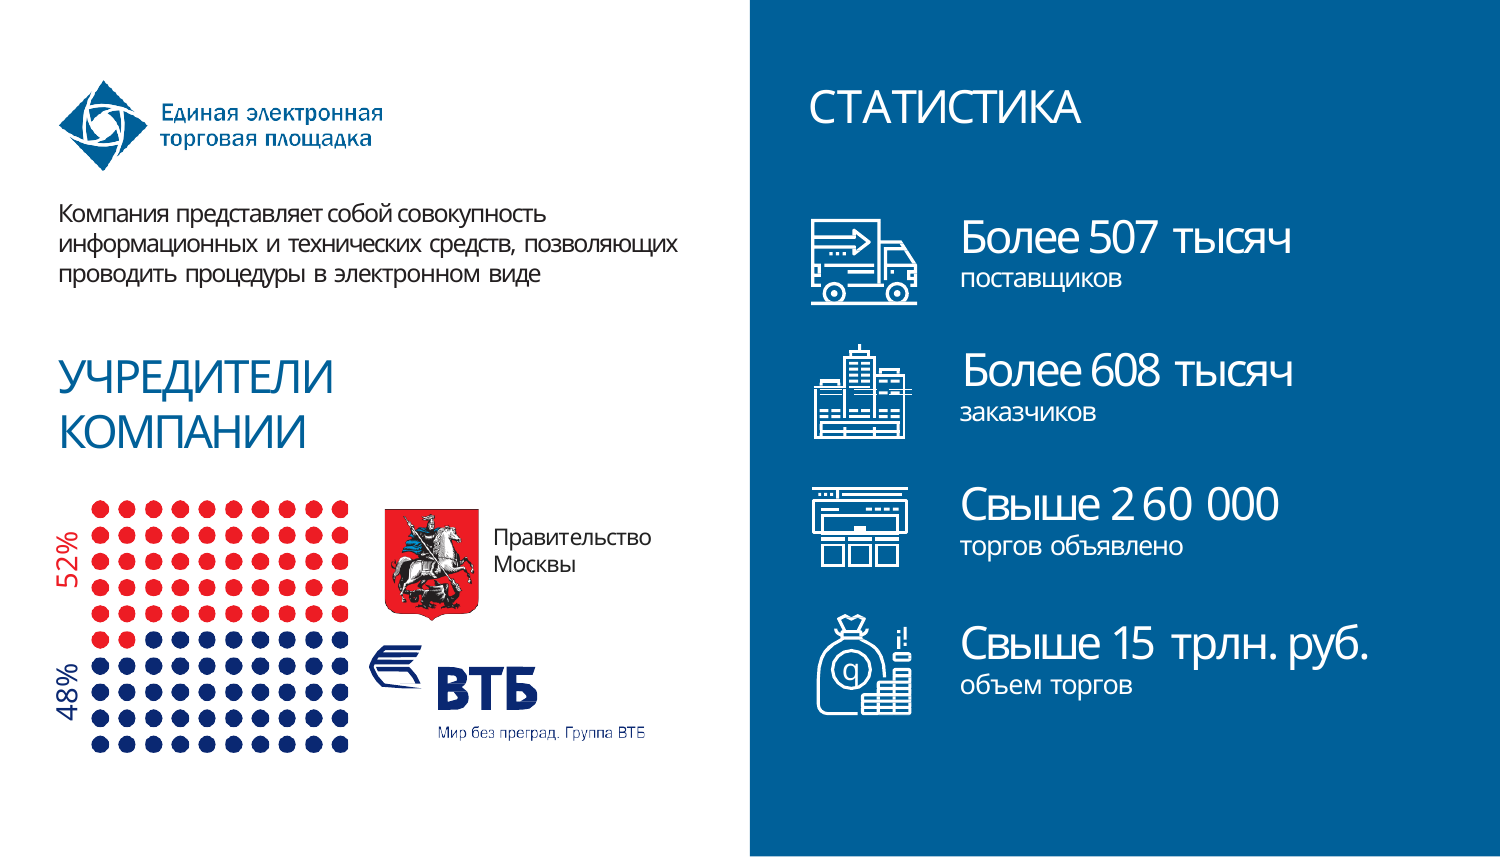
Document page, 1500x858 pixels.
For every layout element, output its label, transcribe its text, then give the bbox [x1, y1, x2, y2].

text_box [819, 409, 829, 413]
text_box [892, 652, 912, 662]
text_box УЧРЕДИТЕЛИ КОМПАНИИ [55, 346, 346, 458]
text_box [384, 509, 479, 621]
text_box [849, 373, 859, 377]
text_box 52% [48, 529, 88, 592]
text_box Правительство Москвы [490, 520, 658, 577]
text_box [903, 626, 907, 640]
text_box Свыше 2 60 000 торгов объявлено [957, 474, 1328, 561]
text_box [811, 218, 918, 287]
text_box [860, 667, 912, 716]
text_box [506, 666, 538, 710]
text_box [849, 379, 859, 383]
text_box [836, 489, 840, 499]
text_box Более 608 тысяч заказчиков [817, 340, 1316, 427]
text_box [58, 80, 382, 171]
text_box [890, 409, 900, 413]
text_box [438, 666, 469, 710]
text_box [878, 415, 888, 419]
text_box [890, 391, 900, 395]
text_box Свыше 15 трлн. руб. объем торгов [957, 613, 1400, 700]
text_box q [839, 647, 864, 653]
text_box [831, 409, 841, 413]
text_box [849, 367, 859, 371]
text_box Компания представляет собой совокупность информационных и технических средств, позволяющих проводить процедуры в электронном виде [55, 195, 696, 288]
text_box [897, 636, 901, 649]
text_box [878, 379, 888, 383]
text_box [890, 379, 900, 383]
text_box [831, 415, 841, 419]
text_box [369, 645, 422, 689]
text_box [878, 391, 888, 395]
text_box [819, 415, 829, 419]
title СТАТИСТИКА [805, 75, 1087, 221]
text_box Более 507 тысяч поставщиков [957, 207, 1314, 294]
text_box [469, 666, 505, 710]
text_box [849, 361, 859, 365]
text_box [878, 409, 888, 413]
text_box [849, 409, 859, 413]
text_box 48% [48, 657, 88, 724]
text_box [91, 500, 349, 753]
text_box [890, 415, 900, 419]
text_box [811, 281, 918, 306]
text_box [816, 614, 887, 716]
text_box q [839, 653, 864, 686]
text_box [813, 500, 907, 533]
text_box [438, 726, 645, 742]
